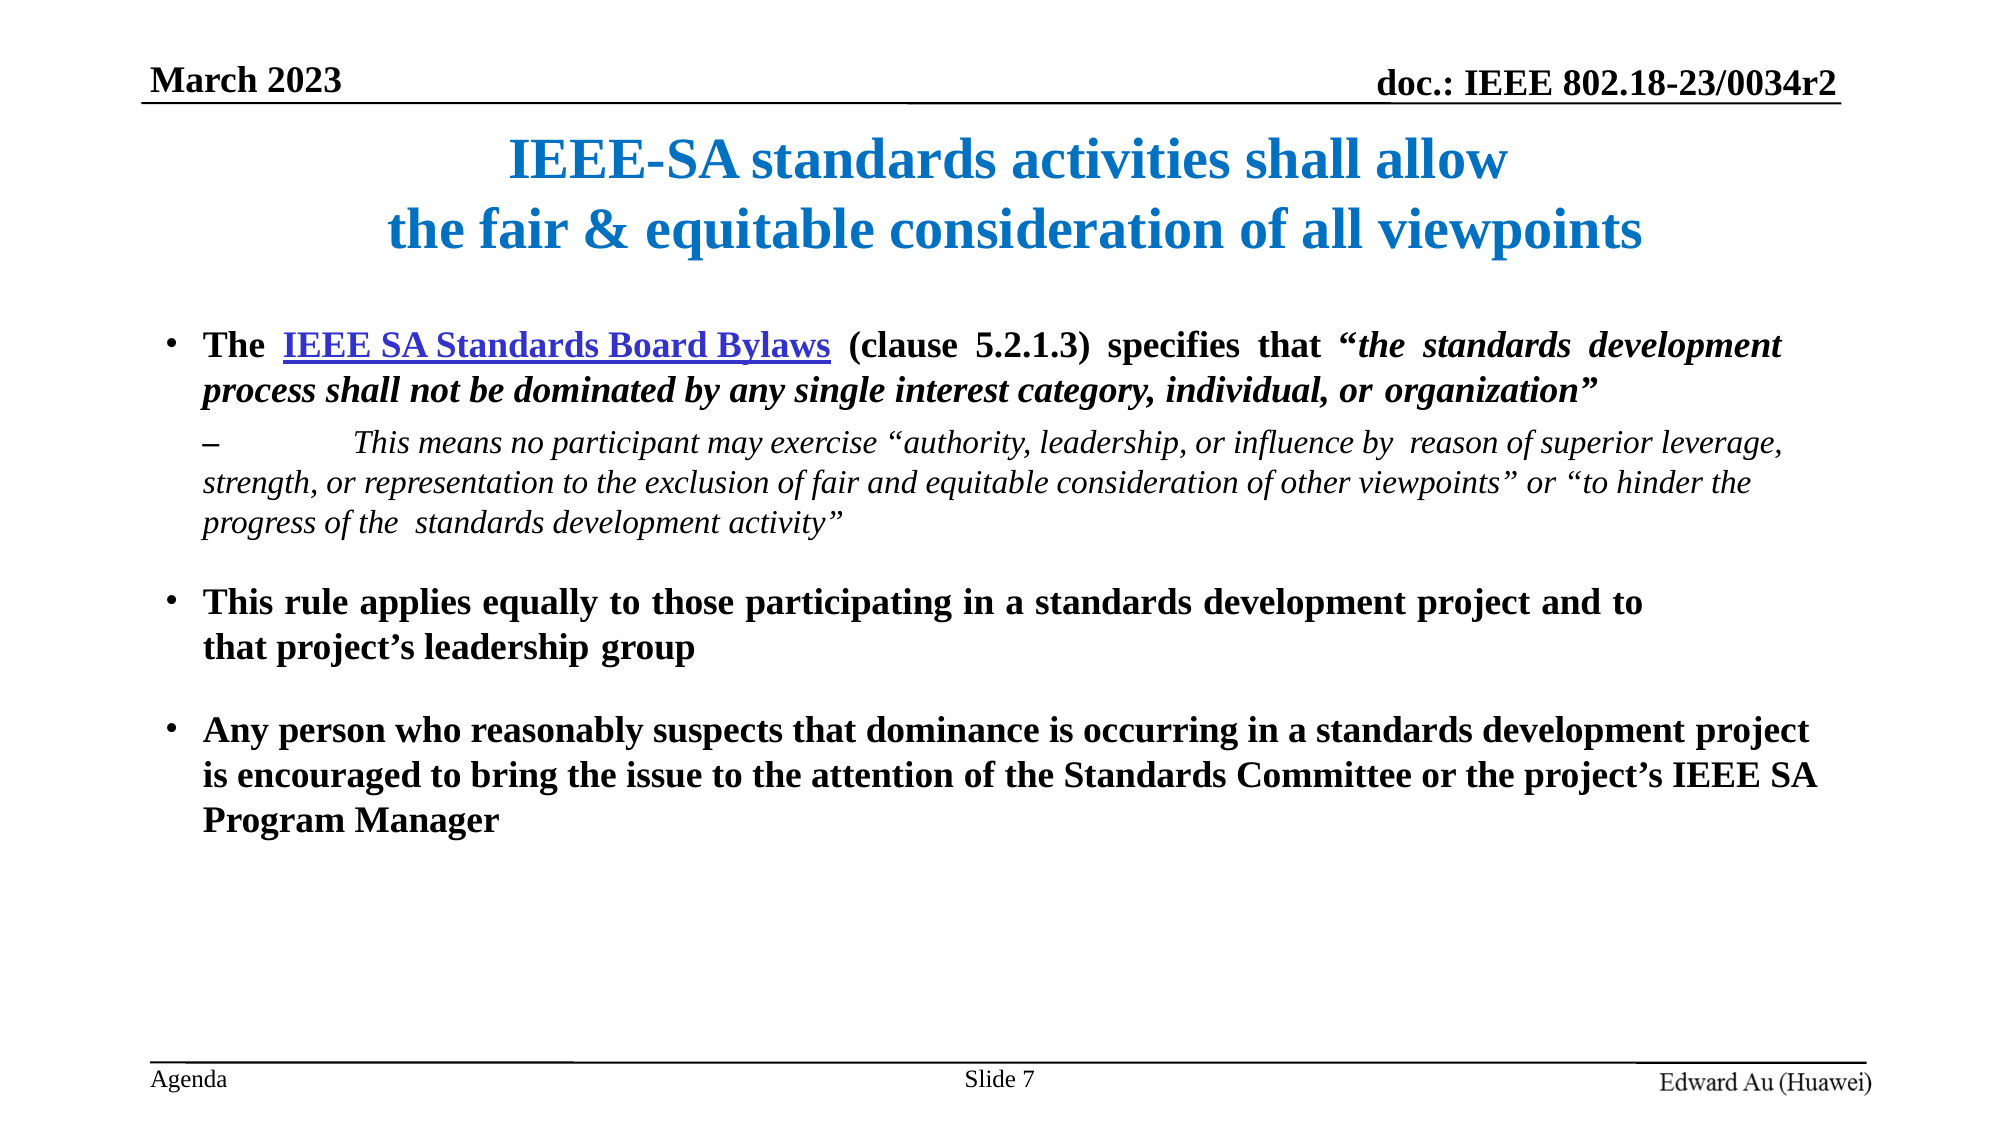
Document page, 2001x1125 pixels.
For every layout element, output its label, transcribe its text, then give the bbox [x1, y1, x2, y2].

title IEEE-SA standards activities shall allow the fair & equitable consideration of all viewpoints [162, 104, 1869, 276]
list The IEEE SA Standards Board Bylaws (clause 5.2.1.3) specifies that “the standards development process shall not be dominated by any single interest category, individual, or organization” – This means no participant may exercise “authority, leadership, or influence by reason of superior leverage, strength, or representation to the exclusion of fair and equitable consideration of other viewpoints” or “to hinder the progress of the standards development activity” This rule applies equally to those participating in a standards development project and to that project’s leadership group Any person who reasonably suspects that dominance is occurring in a standards development project is encouraged to bring the issue to the attention of the Standards Committee or the project’s IEEE SA Program Manager [149, 312, 1869, 988]
slide_number Slide 7 [933, 1061, 1067, 1123]
picture [1174, 1058, 1887, 1113]
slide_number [149, 54, 651, 101]
